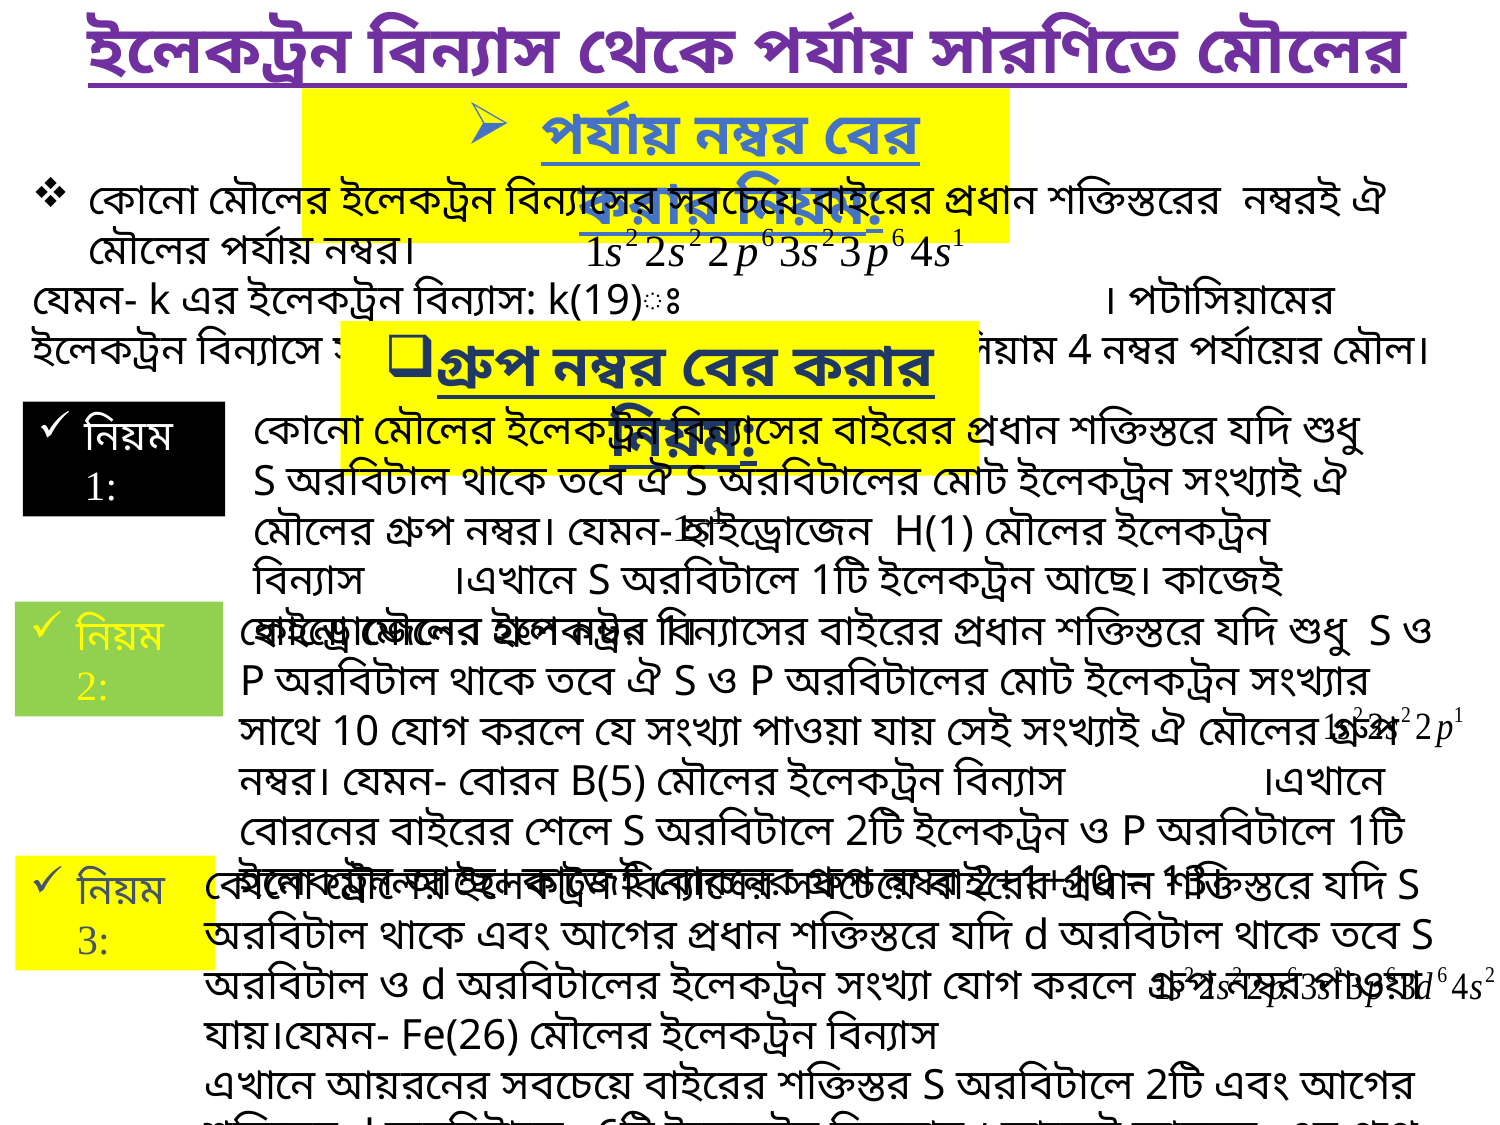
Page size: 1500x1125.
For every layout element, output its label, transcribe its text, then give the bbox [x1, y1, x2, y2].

text_box ইলেকট্রন বিন্যাস থেকে পর্যায় সারণিতে মৌলের অবস্থান নির্ণয়: [62, 0, 1433, 165]
text_box কোনো মৌলের ইলেকট্রন বিন্যাসের সবচেয়ে বাইরের প্রধান শক্তিস্তরে যদি S অরবিটাল থাকে এবং আগের প্রধান শক্তিস্তরে যদি d অরবিটাল থাকে তবে S অরবিটাল ও d অরবিটালের ইলেকট্রন সংখ্যা যোগ করলে গ্রুপ নম্বর পাওয়া যায়।যেমন- Fe(26) মৌলের ইলেকট্রন বিন্যাস এখানে আয়রনের সবচেয়ে বাইরের শক্তিস্তর S অরবিটালে 2টি এবং আগের শক্তিস্তর d অরবিটালে 6টি ইলেকট্রন বিদ্যমান । কাজেই আয়রন -এর গ্রুপ নম্বর 6+2 = 8। [190, 850, 1500, 1125]
text_box গ্রুপ নম্বর বের করার নিয়ম: [340, 321, 979, 395]
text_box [1321, 698, 1468, 756]
text_box কোনো মৌলের ইলেকট্রন বিন্যাসের সবচেয়ে বাইরের প্রধান শক্তিস্তরের নম্বরই ঐ মৌলের পর্যায় নম্বর। যেমন- k এর ইলেকট্রন বিন্যাস: k(19)ঃ । পটাসিয়ামের ইলেকট্রন বিন্যাসে সবচেয়ে বাইরের শক্তিস্তর 4। তাই পটাসিয়াম 4 নম্বর পর্যায়ের মৌল। [17, 165, 1500, 381]
text_box নিয়ম 2: [14, 601, 223, 717]
text_box কোনো মৌলের ইলেকট্রন বিন্যাসের বাইরের প্রধান শক্তিস্তরে যদি শুধু S অরবিটাল থাকে তবে ঐ S অরবিটালের মোট ইলেকট্রন সংখ্যাই ঐ মৌলের গ্রুপ নম্বর। যেমন- হাইড্রোজেন H(1) মৌলের ইলেকট্রন বিন্যাস ।এখানে S অরবিটালে 1টি ইলেকট্রন আছে। কাজেই হাইড্রোজেনের গ্রুপ নম্বর 1। [238, 395, 1393, 596]
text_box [582, 217, 972, 286]
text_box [1151, 957, 1500, 1016]
text_box কোনো মৌলের ইলেকট্রন বিন্যাসের বাইরের প্রধান শক্তিস্তরে যদি শুধু S ও P অরবিটাল থাকে তবে ঐ S ও P অরবিটালের মোট ইলেকট্রন সংখ্যার সাথে 10 যোগ করলে যে সংখ্যা পাওয়া যায় সেই সংখ্যাই ঐ মৌলের গ্রুপ নম্বর। যেমন- বোরন B(5) মৌলের ইলেকট্রন বিন্যাস ।এখানে বোরনের বাইরের শেলে S অরবিটালে 2টি ইলেকট্রন ও P অরবিটালে 1টি ইলেকট্রন আছে। কাজেই বোরনের গ্রুপ নম্বর 2+1+10 = 13। [224, 596, 1454, 850]
text_box নিয়ম 1: [22, 401, 226, 517]
text_box পর্যায় নম্বর বের করার নিয়ম: [301, 88, 1010, 165]
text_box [669, 499, 733, 552]
text_box নিয়ম 3: [15, 855, 190, 971]
